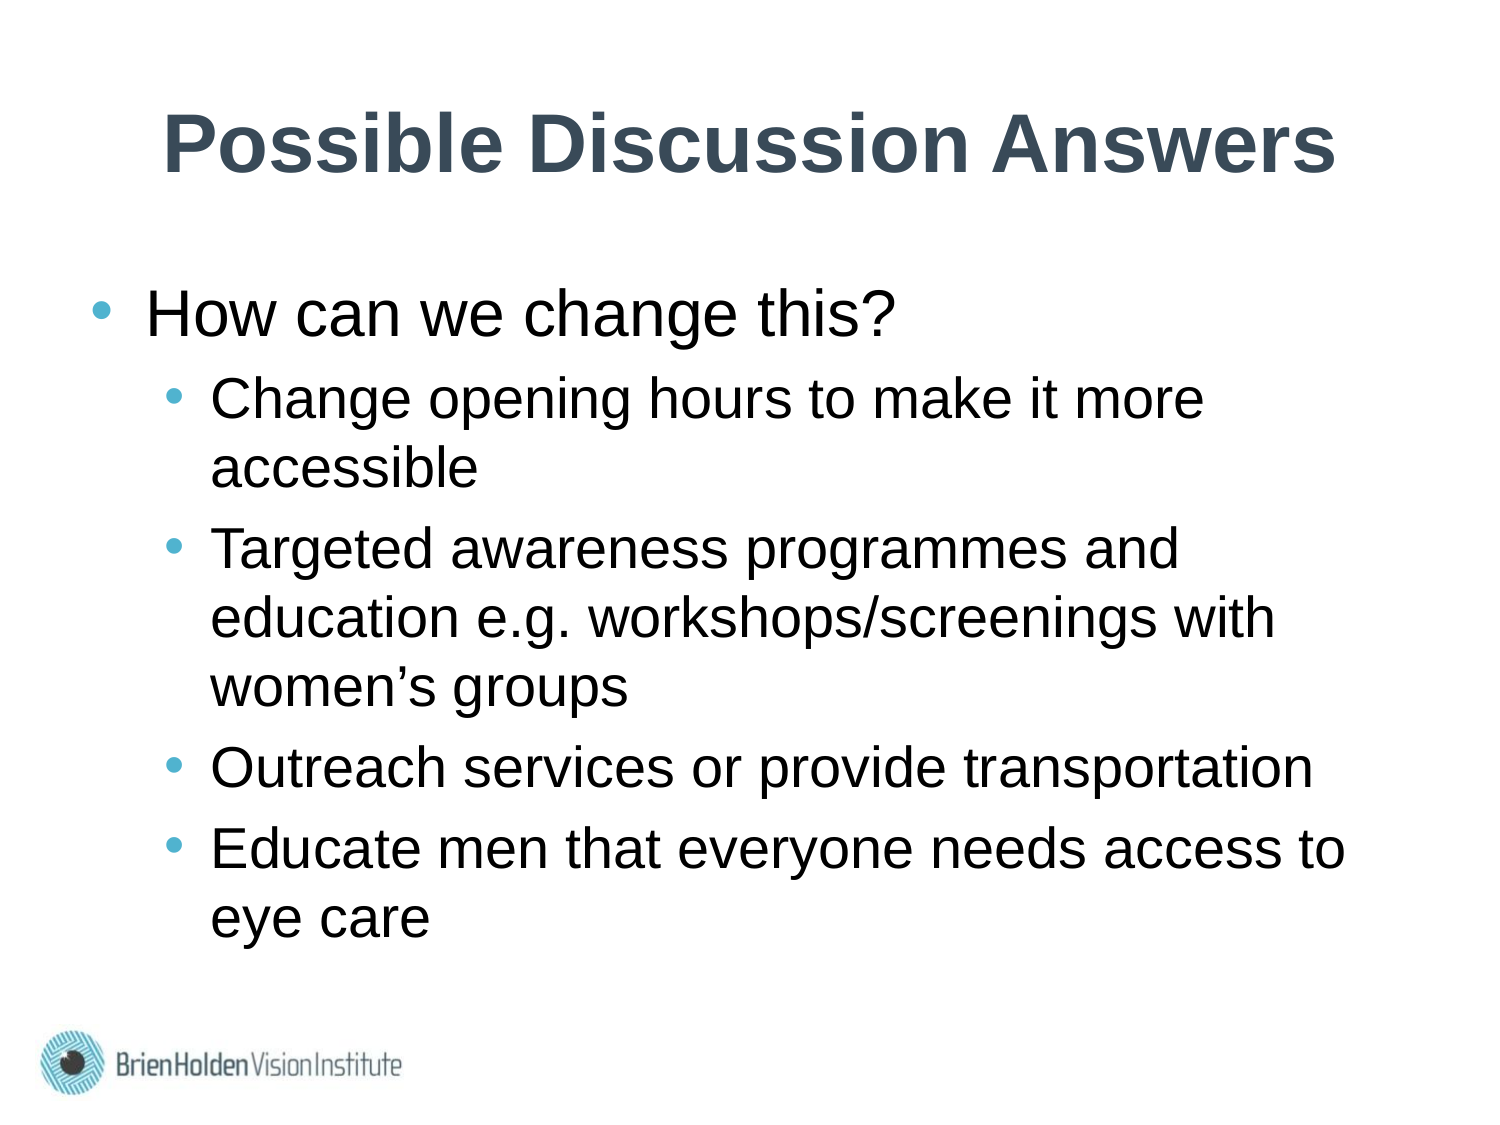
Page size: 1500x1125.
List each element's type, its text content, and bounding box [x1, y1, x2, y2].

picture [35, 1024, 411, 1101]
title Possible Discussion Answers [75, 45, 1425, 233]
list How can we change this? Change opening hours to make it more accessible Targeted awareness programmes and education e.g. workshops/screenings with women’s groups Outreach services or provide transportation Educate men that everyone needs access to eye care [75, 262, 1425, 963]
